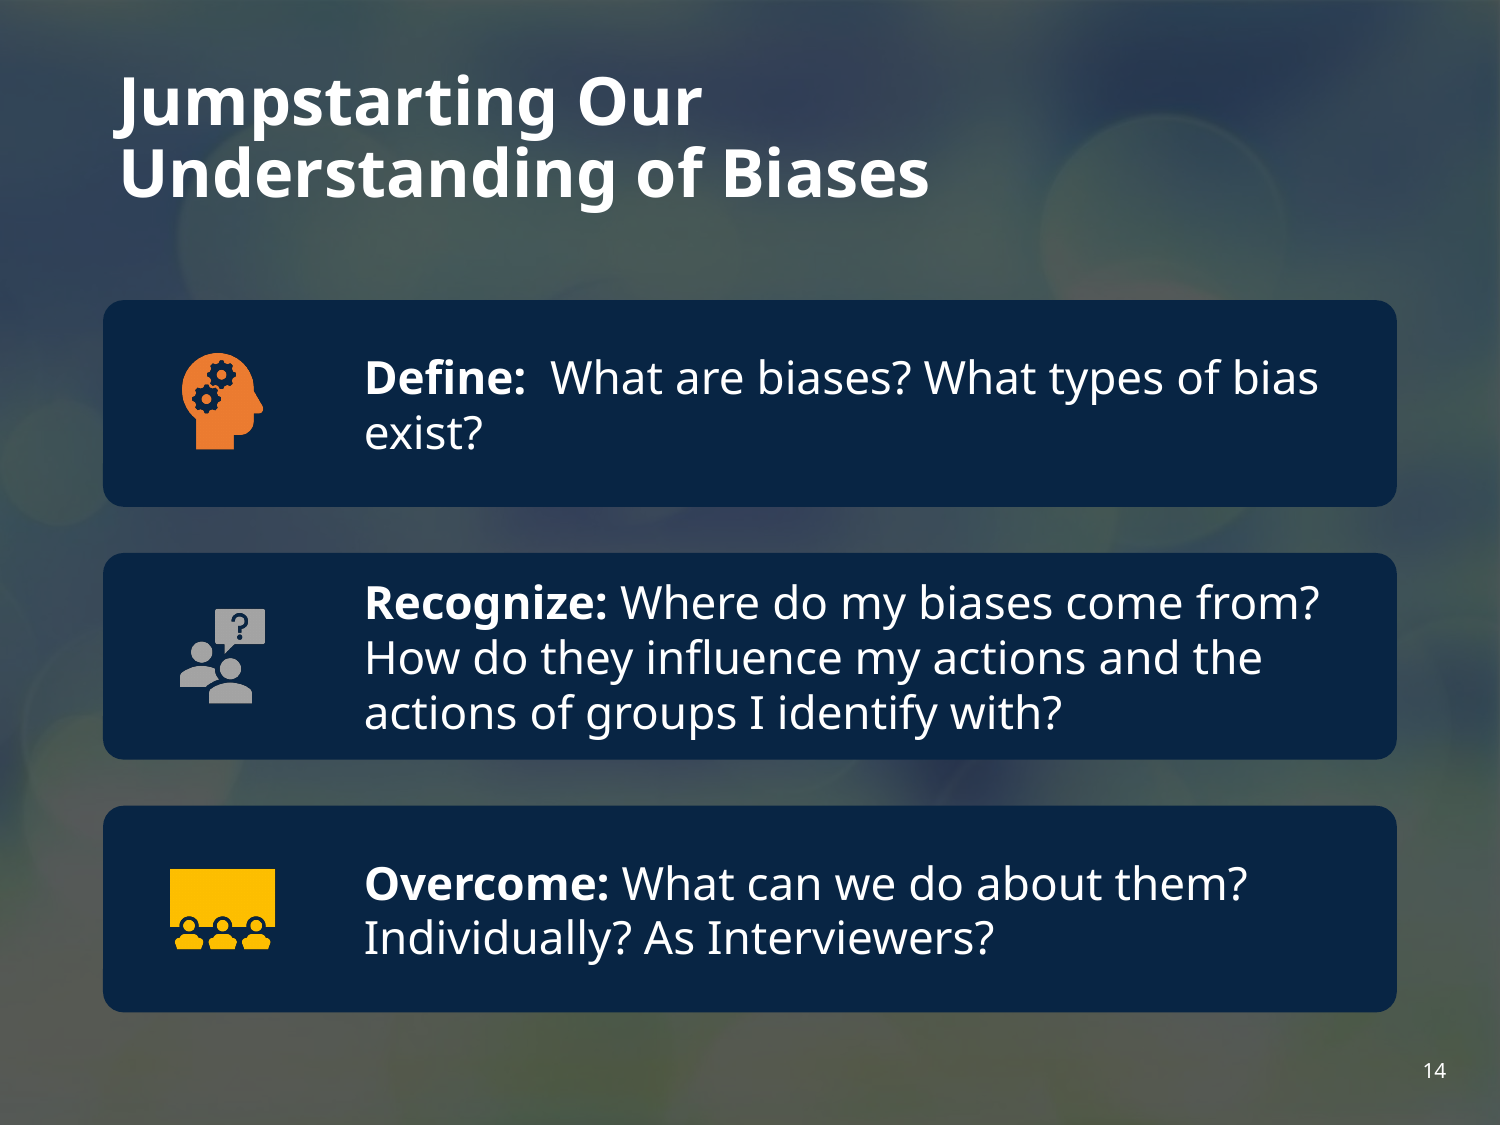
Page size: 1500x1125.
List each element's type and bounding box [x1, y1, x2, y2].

picture [0, 0, 1500, 1125]
list [103, 299, 1397, 1014]
